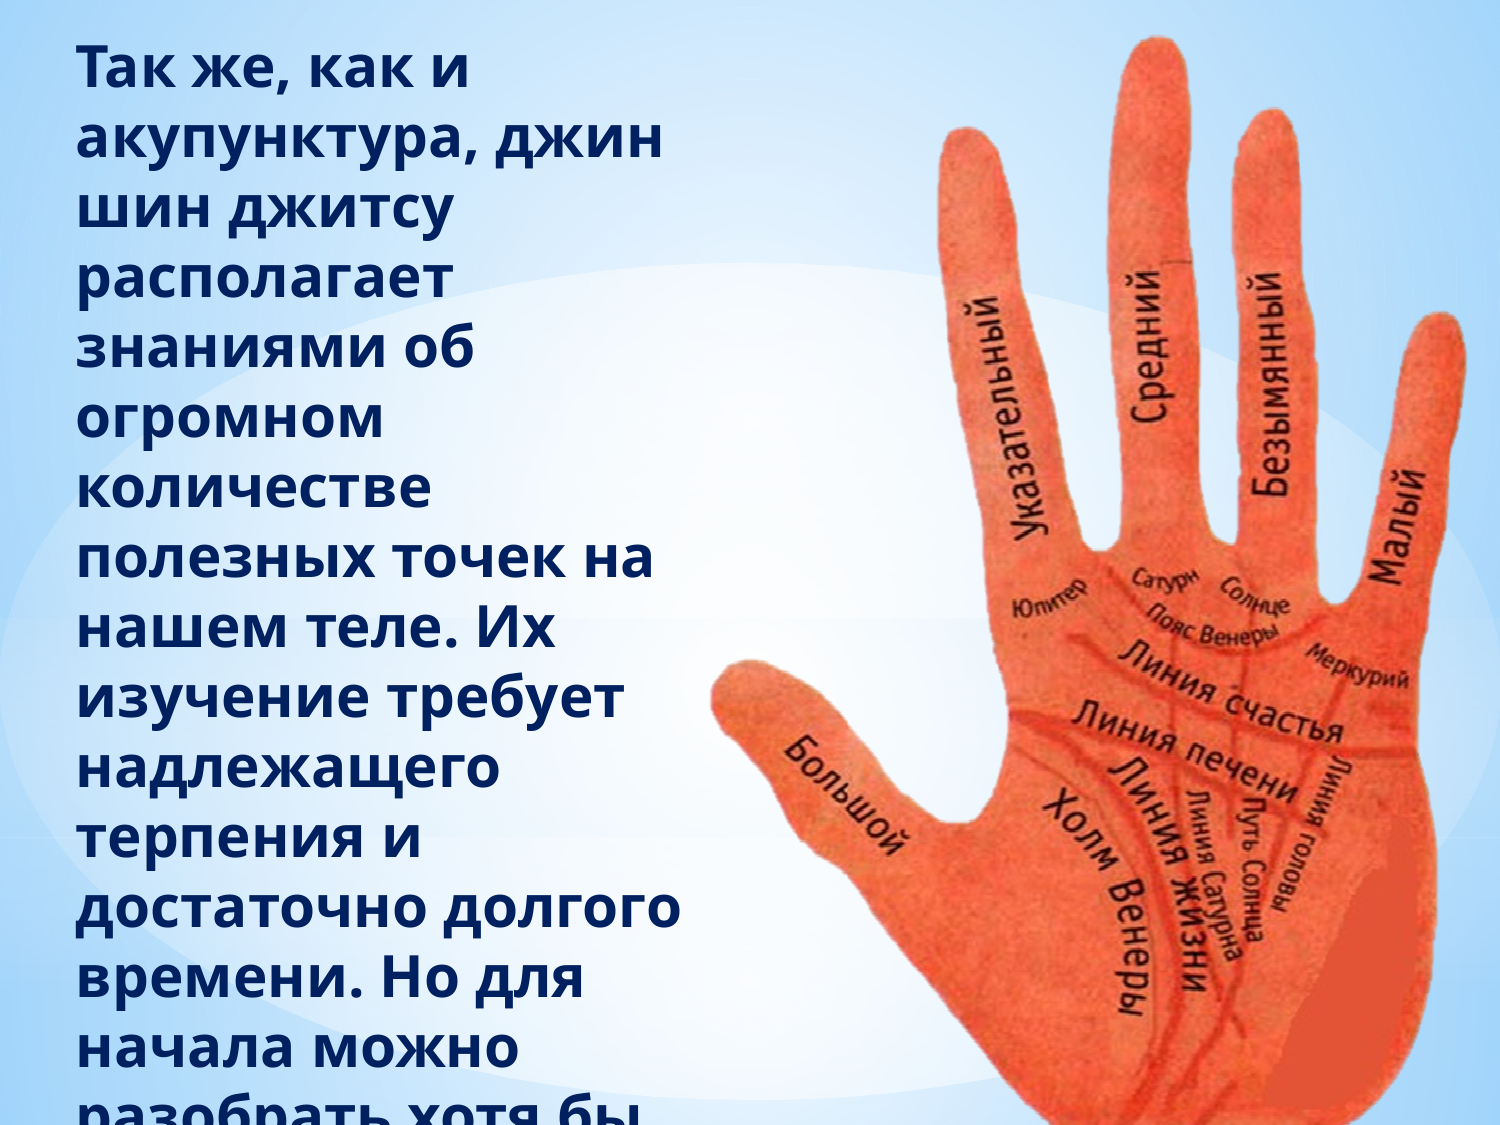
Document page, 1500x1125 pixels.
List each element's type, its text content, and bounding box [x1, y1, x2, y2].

text_box Так же, как и акупунктура, джин шин джитсу располагает знаниями об огромном количестве полезных точек на нашем теле. Их изучение требует надлежащего терпения и достаточно долгого времени. Но для начала можно разобрать хотя бы пальцы: [61, 21, 694, 1125]
picture [697, 21, 1500, 1125]
